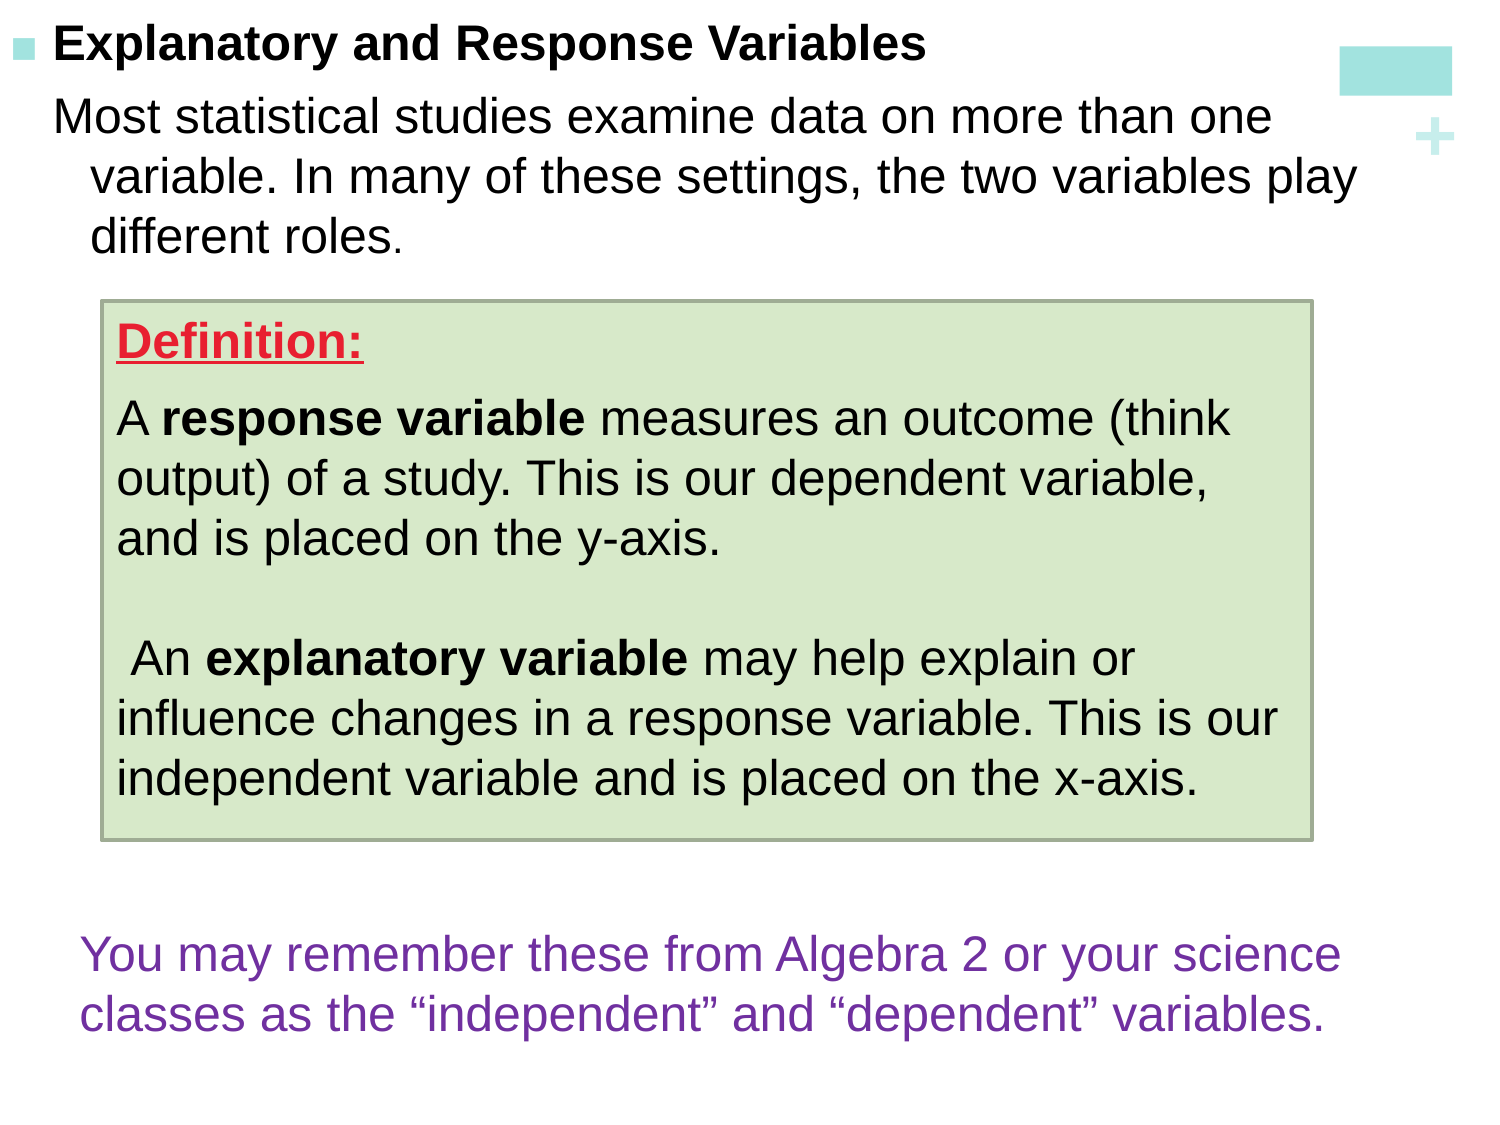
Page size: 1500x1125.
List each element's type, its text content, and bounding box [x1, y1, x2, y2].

list Explanatory and Response Variables Most statistical studies examine data on more than one variable. In many of these settings, the two variables play different roles. [0, 0, 1464, 358]
text_box You may remember these from Algebra 2 or your science classes as the “independent” and “dependent” variables. [64, 914, 1424, 1049]
text_box Definition: A response variable measures an outcome (think output) of a study. This is our dependent variable, and is placed on the y-axis. An explanatory variable may help explain or influence changes in a response variable. This is our independent variable and is placed on the x-axis. [100, 299, 1314, 842]
